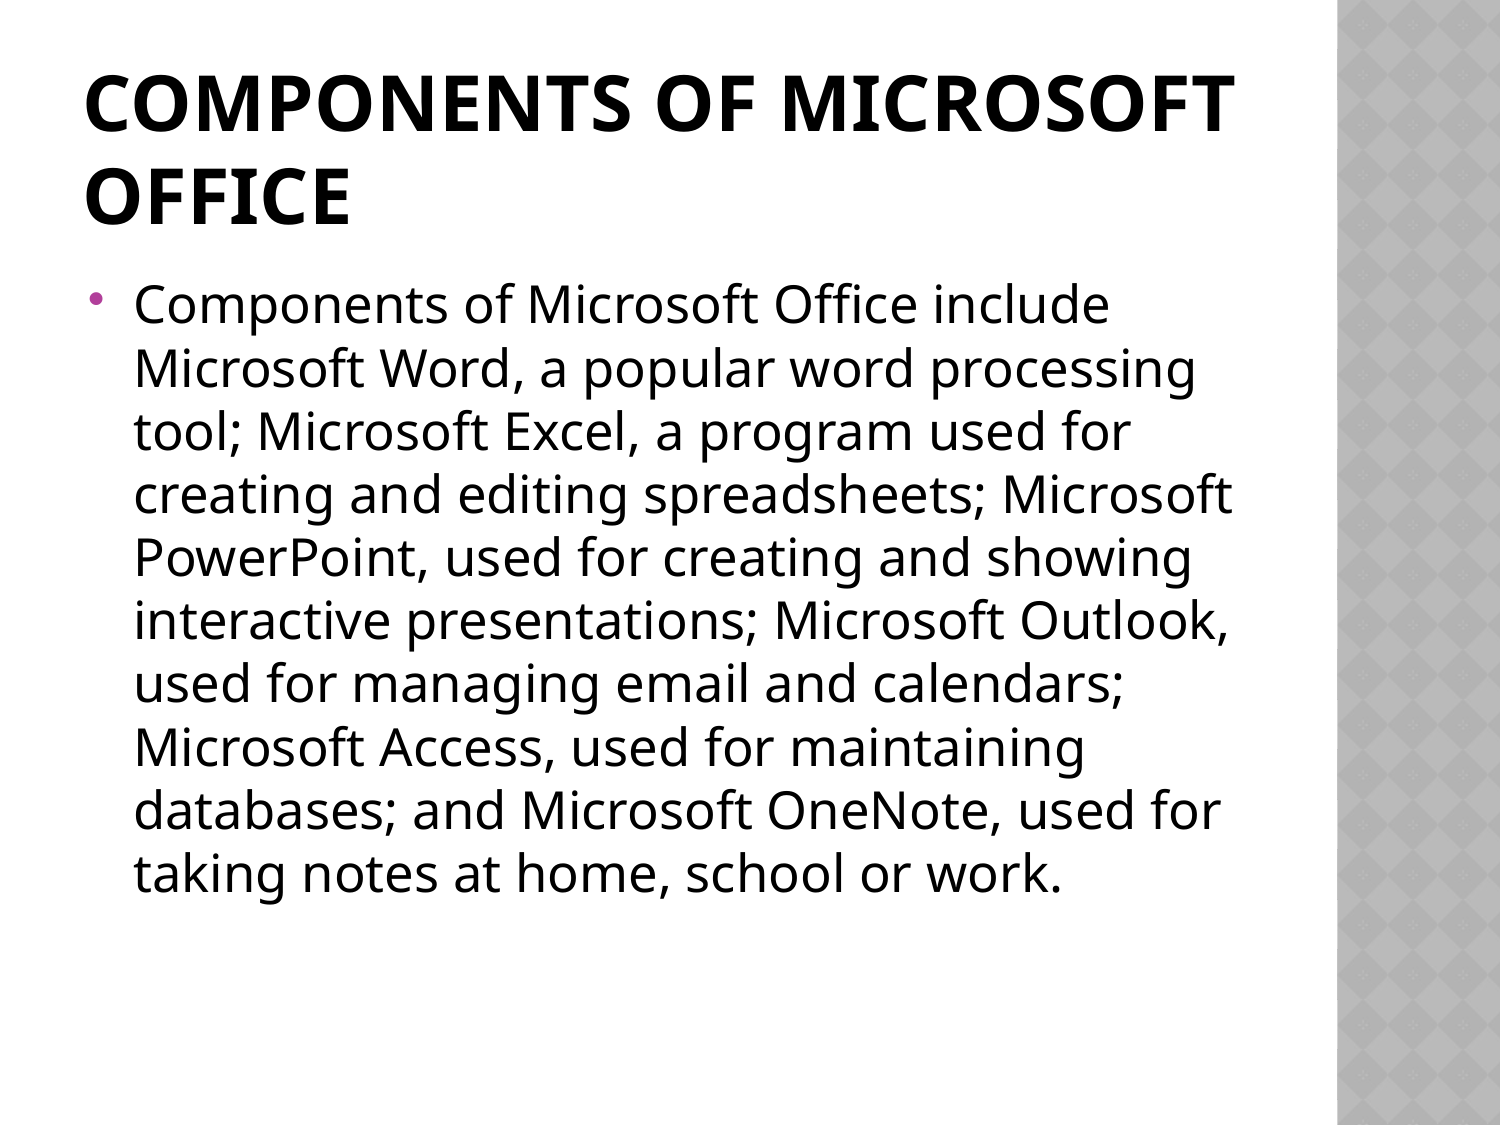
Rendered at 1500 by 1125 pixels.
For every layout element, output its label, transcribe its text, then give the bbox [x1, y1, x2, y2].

list Components of Microsoft Office include Microsoft Word, a popular word processing tool; Microsoft Excel, a program used for creating and editing spreadsheets; Microsoft PowerPoint, used for creating and showing interactive presentations; Microsoft Outlook, used for managing email and calendars; Microsoft Access, used for maintaining databases; and Microsoft OneNote, used for taking notes at home, school or work. [75, 264, 1263, 1059]
title Components of Microsoft Office [75, 52, 1263, 240]
